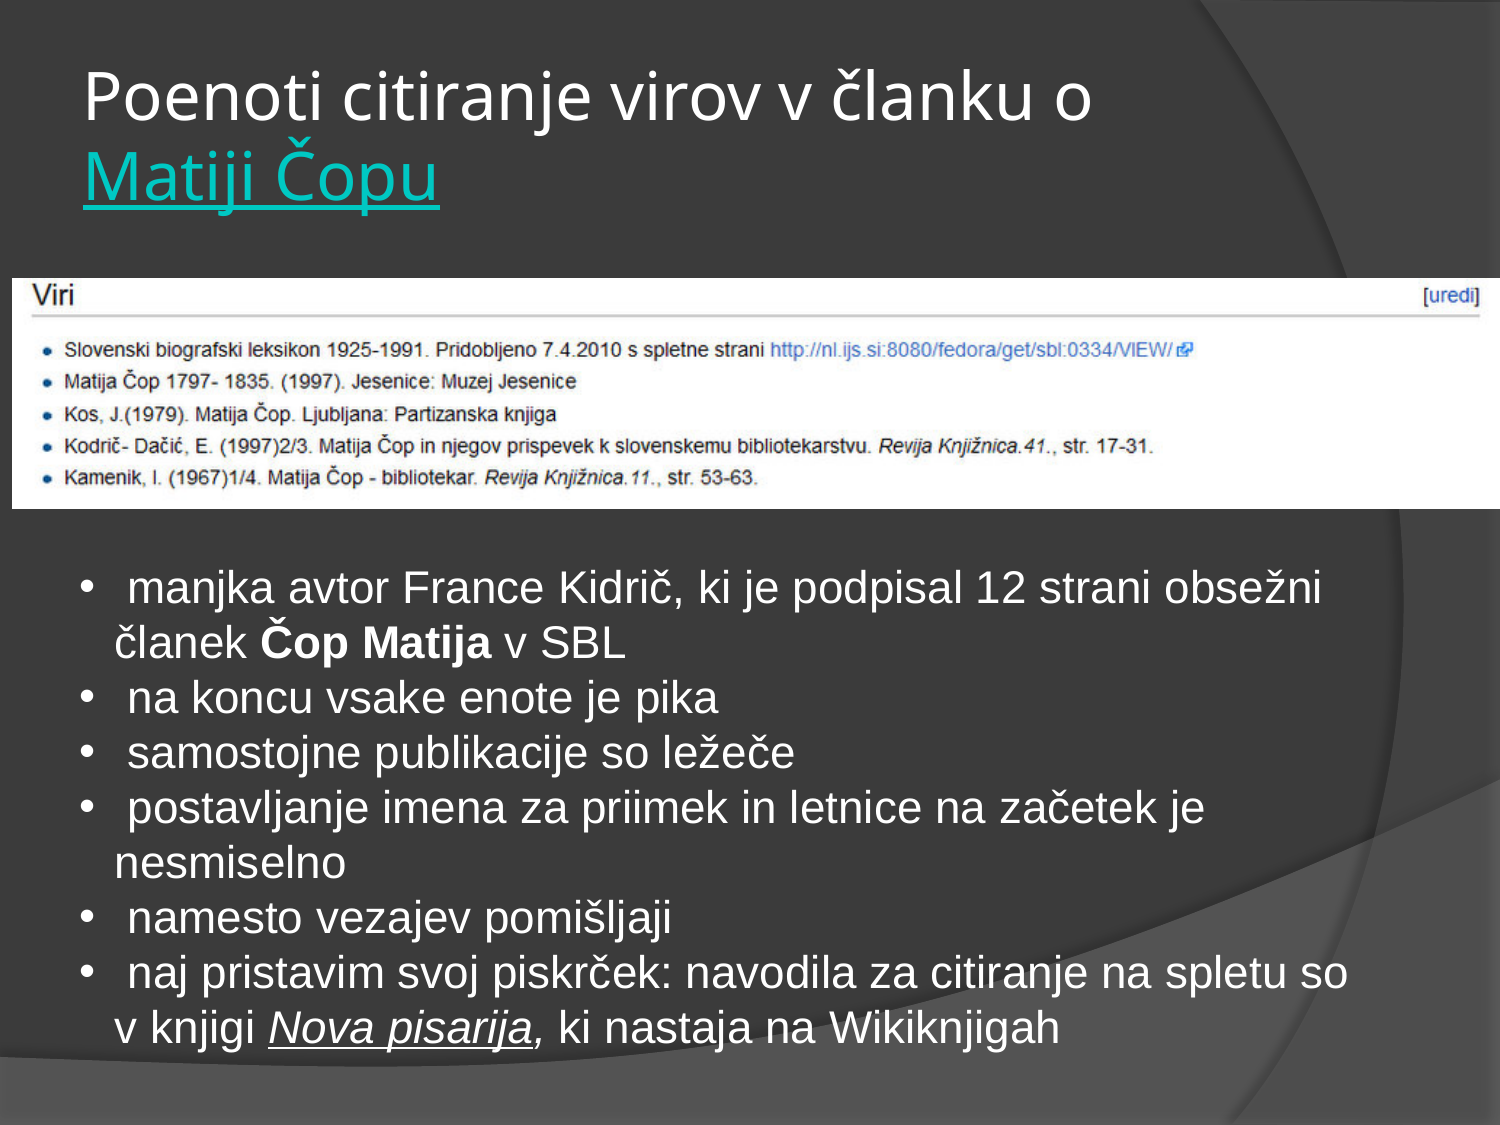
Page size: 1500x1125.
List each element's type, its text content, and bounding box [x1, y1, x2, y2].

picture [11, 278, 1500, 509]
title Poenoti citiranje virov v članku o Matiji Čopu [74, 44, 1301, 233]
text_box manjka avtor France Kidrič, ki je podpisal 12 strani obsežni članek Čop Matija v SBL na koncu vsake enote je pika samostojne publikacije so ležeče postavljanje imena za priimek in letnice na začetek je nesmiselno namesto vezajev pomišljaji naj pristavim svoj piskrček: navodila za citiranje na spletu so v knjigi Nova pisarija, ki nastaja na Wikiknjigah [64, 550, 1400, 1061]
